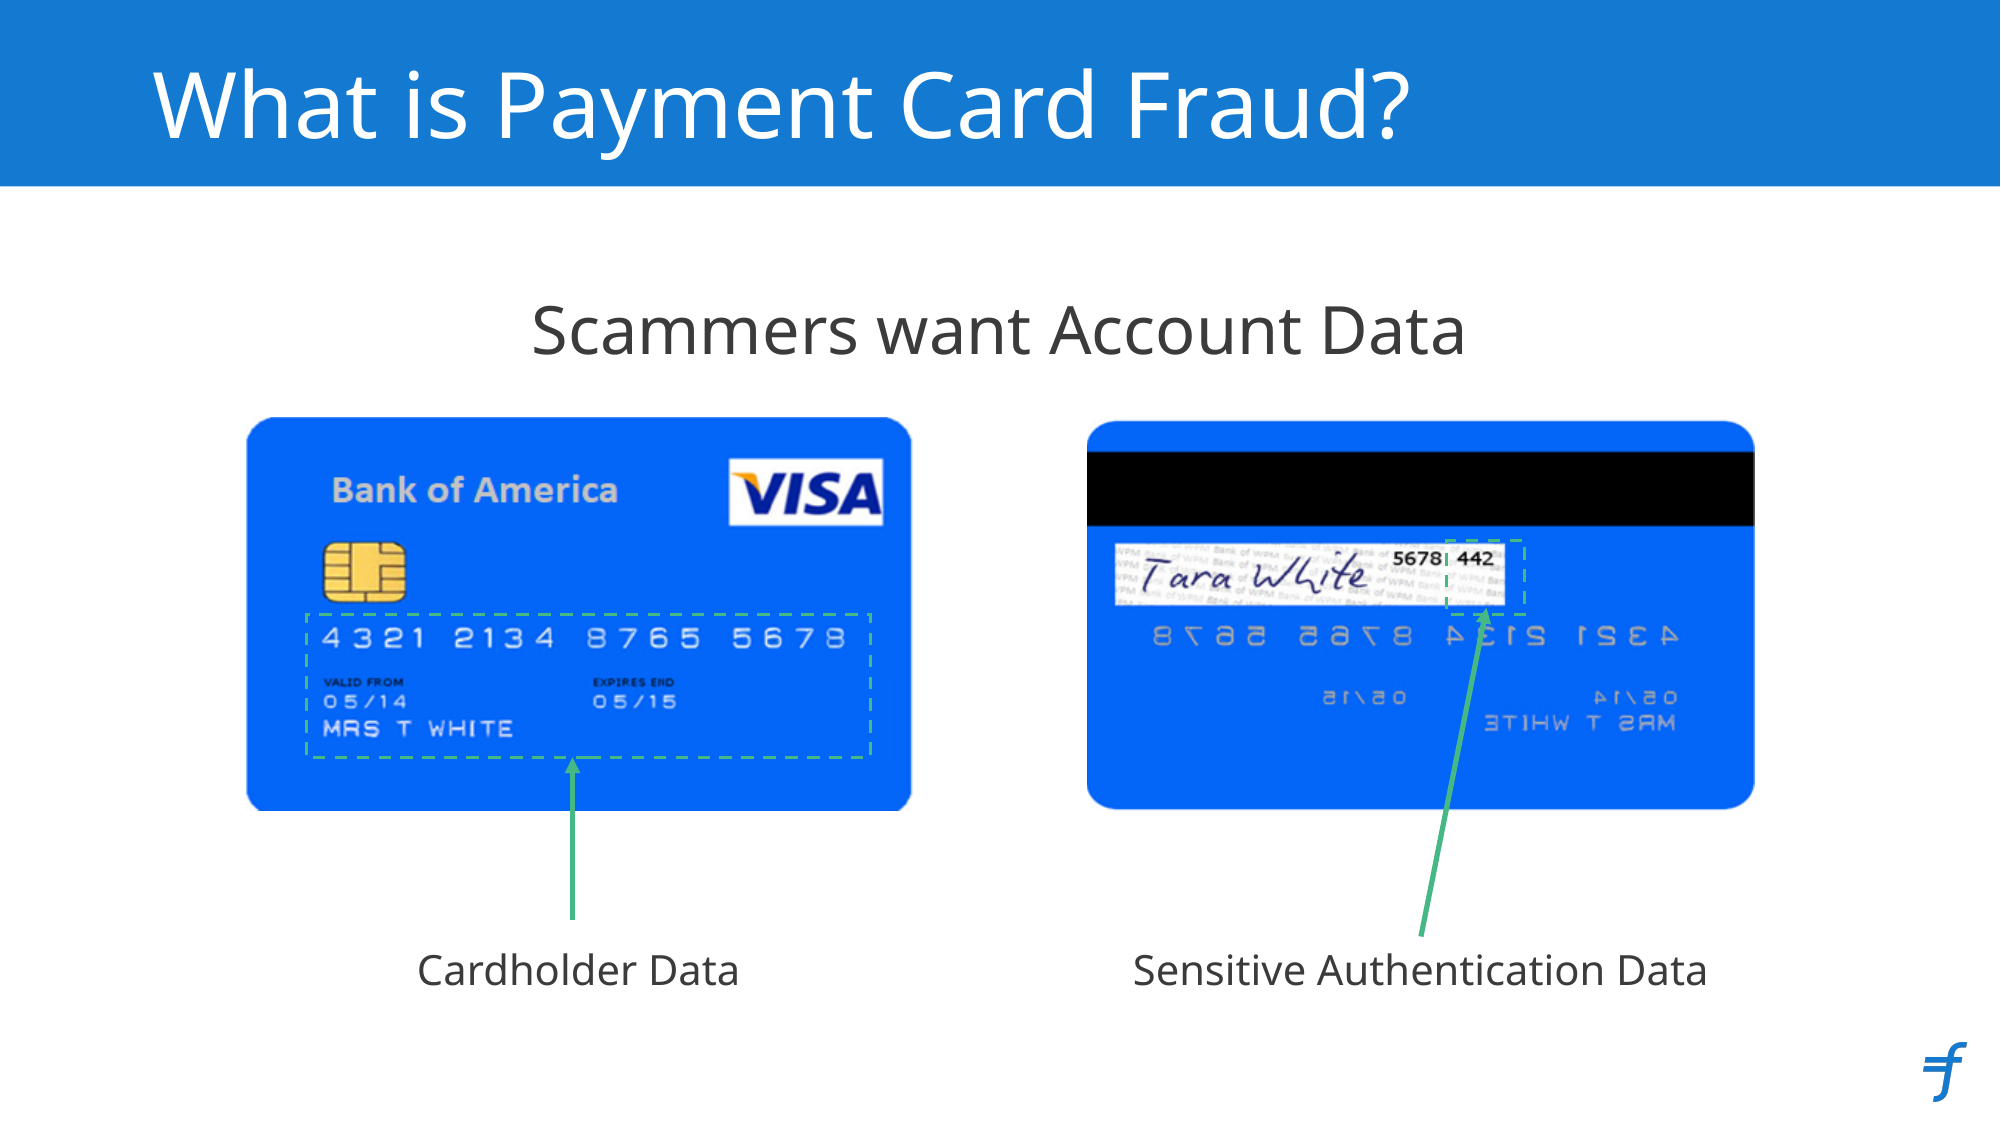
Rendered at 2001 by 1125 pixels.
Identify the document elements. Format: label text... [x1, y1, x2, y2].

picture [244, 417, 913, 811]
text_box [1420, 607, 1487, 937]
picture [1087, 417, 1755, 811]
title What is Payment Card Fraud? [137, 43, 1863, 174]
text_box Scammers want Account Data [0, 264, 2000, 376]
text_box Cardholder Data [245, 936, 913, 1002]
picture [1923, 1042, 1967, 1102]
text_box Sensitive Authentication Data [1087, 936, 1755, 1002]
